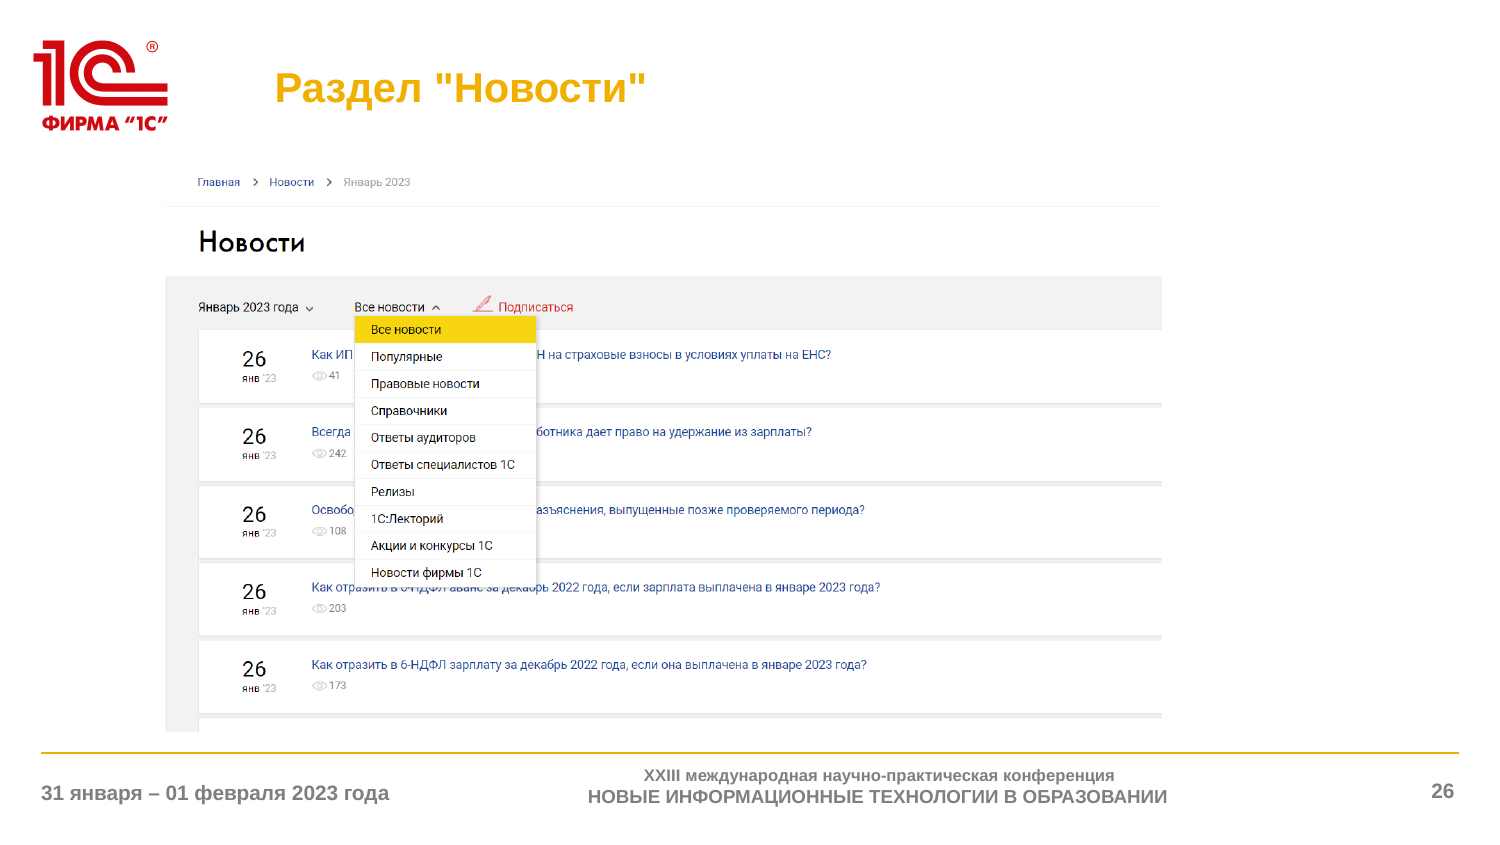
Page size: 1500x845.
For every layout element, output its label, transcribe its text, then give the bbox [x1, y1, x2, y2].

title Раздел "Новости" [265, 60, 1400, 112]
text_box 31 января – 01 февраля 2023 года [41, 779, 395, 805]
picture [29, 38, 172, 133]
picture [164, 162, 1163, 732]
text_box XXIII международная научно-практическая конференция НОВЫЕ ИНФОРМАЦИОННЫЕ ТЕХНОЛОГИИ В ОБРАЗОВАНИИ [395, 764, 1365, 808]
text_box 26 [1328, 777, 1455, 803]
